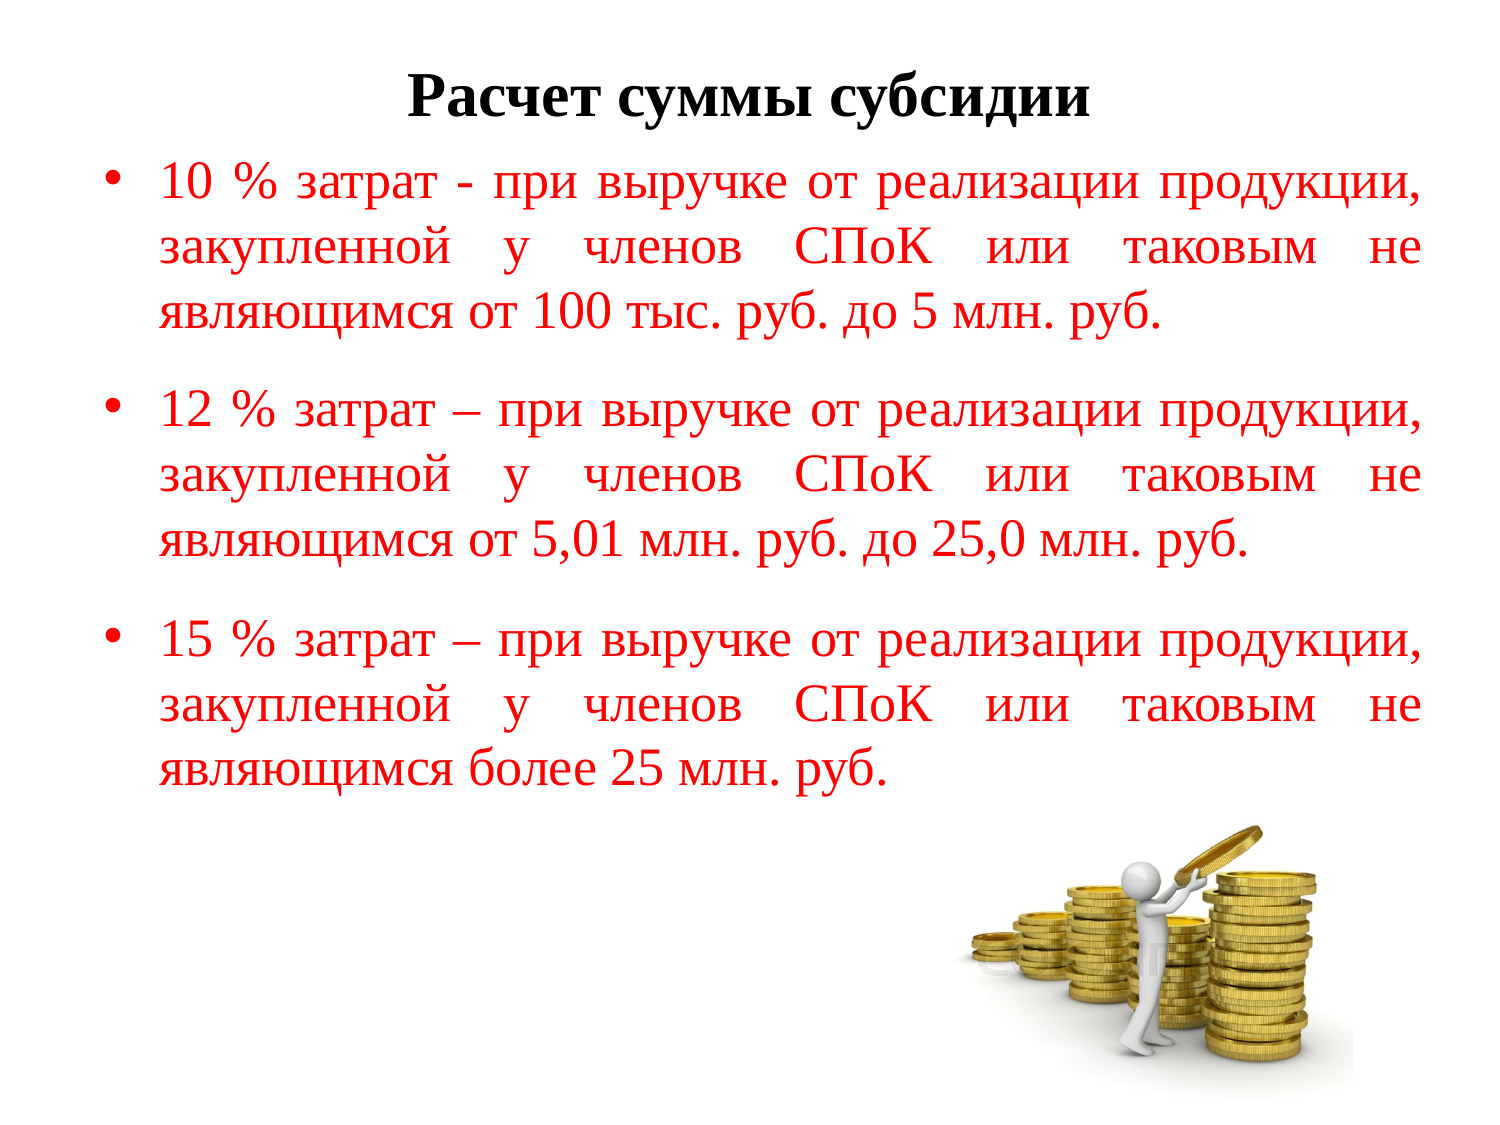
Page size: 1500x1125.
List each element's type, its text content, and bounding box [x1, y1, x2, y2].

list 10 % затрат - при выручке от реализации продукции, закупленной у членов СПоК или таковым не являющимся от 100 тыс. руб. до 5 млн. руб. 12 % затрат – при выручке от реализации продукции, закупленной у членов СПоК или таковым не являющимся от 5,01 млн. руб. до 25,0 млн. руб. 15 % затрат – при выручке от реализации продукции, закупленной у членов СПоК или таковым не являющимся более 25 млн. руб. [88, 137, 1439, 894]
picture [926, 795, 1353, 1115]
title Расчет суммы субсидии [75, 45, 1425, 138]
